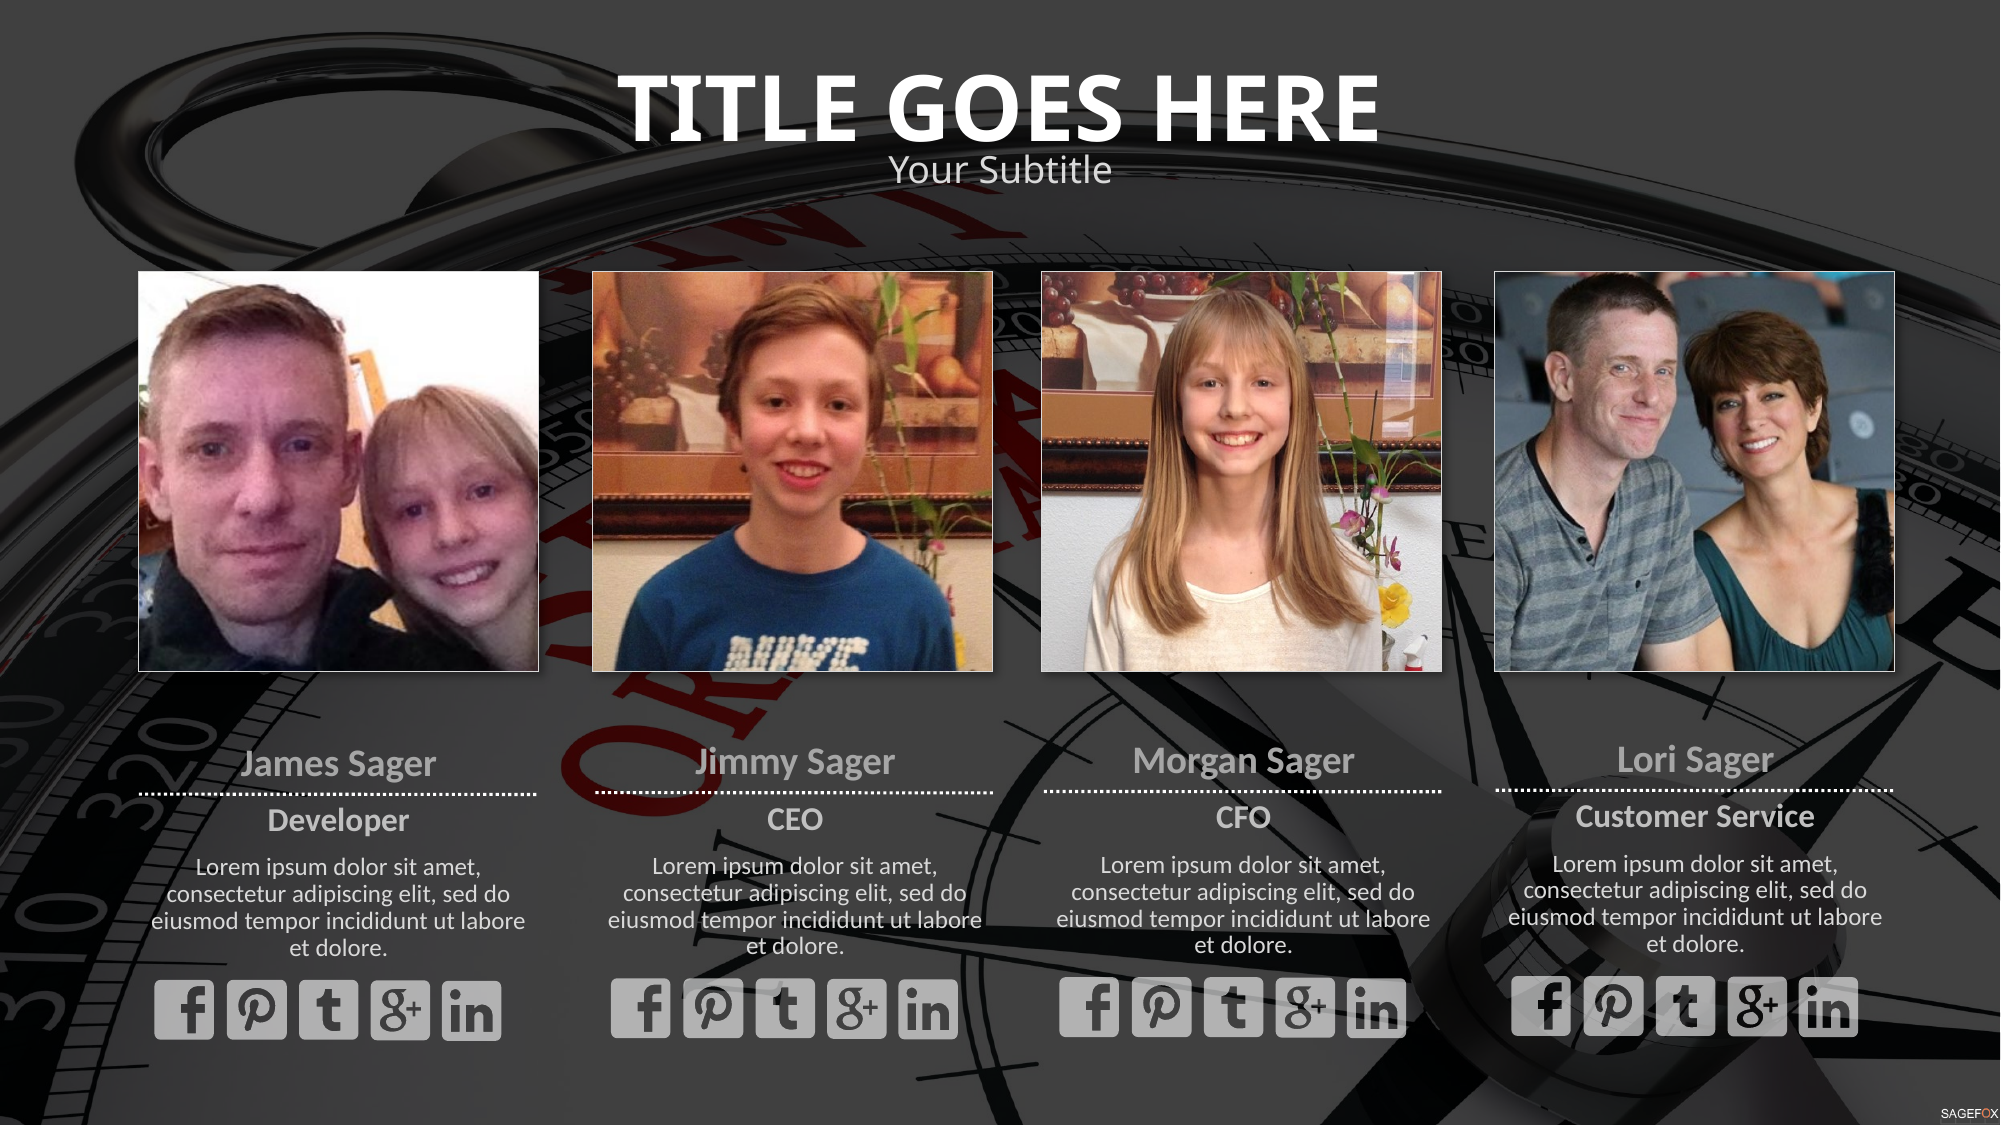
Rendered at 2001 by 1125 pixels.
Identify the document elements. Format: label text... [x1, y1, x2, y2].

text_box CEO [620, 798, 971, 841]
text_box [154, 979, 502, 1041]
text_box Lorem ipsum dolor sit amet, consectetur adipiscing elit, sed do eiusmod tempor incididunt ut labore et dolore. [1495, 850, 1896, 964]
text_box James Sager [163, 742, 514, 785]
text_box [610, 978, 958, 1040]
text_box Lorem ipsum dolor sit amet, consectetur adipiscing elit, sed do eiusmod tempor incididunt ut labore et dolore. [595, 852, 996, 966]
text_box [1494, 271, 1896, 673]
text_box Developer [163, 799, 514, 842]
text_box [1511, 976, 1859, 1038]
text_box Customer Service [1520, 796, 1871, 839]
text_box Jimmy Sager [620, 740, 971, 784]
picture [0, 0, 2001, 1125]
text_box CFO [1068, 797, 1419, 840]
text_box [138, 270, 540, 672]
text_box Lori Sager [1520, 738, 1871, 781]
text_box [591, 270, 993, 672]
text_box [1040, 270, 1442, 672]
text_box Morgan Sager [1068, 739, 1419, 782]
text_box Lorem ipsum dolor sit amet, consectetur adipiscing elit, sed do eiusmod tempor incididunt ut labore et dolore. [138, 854, 539, 968]
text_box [1059, 977, 1407, 1039]
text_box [548, 42, 1452, 199]
text_box Lorem ipsum dolor sit amet, consectetur adipiscing elit, sed do eiusmod tempor incididunt ut labore et dolore. [1043, 851, 1444, 965]
